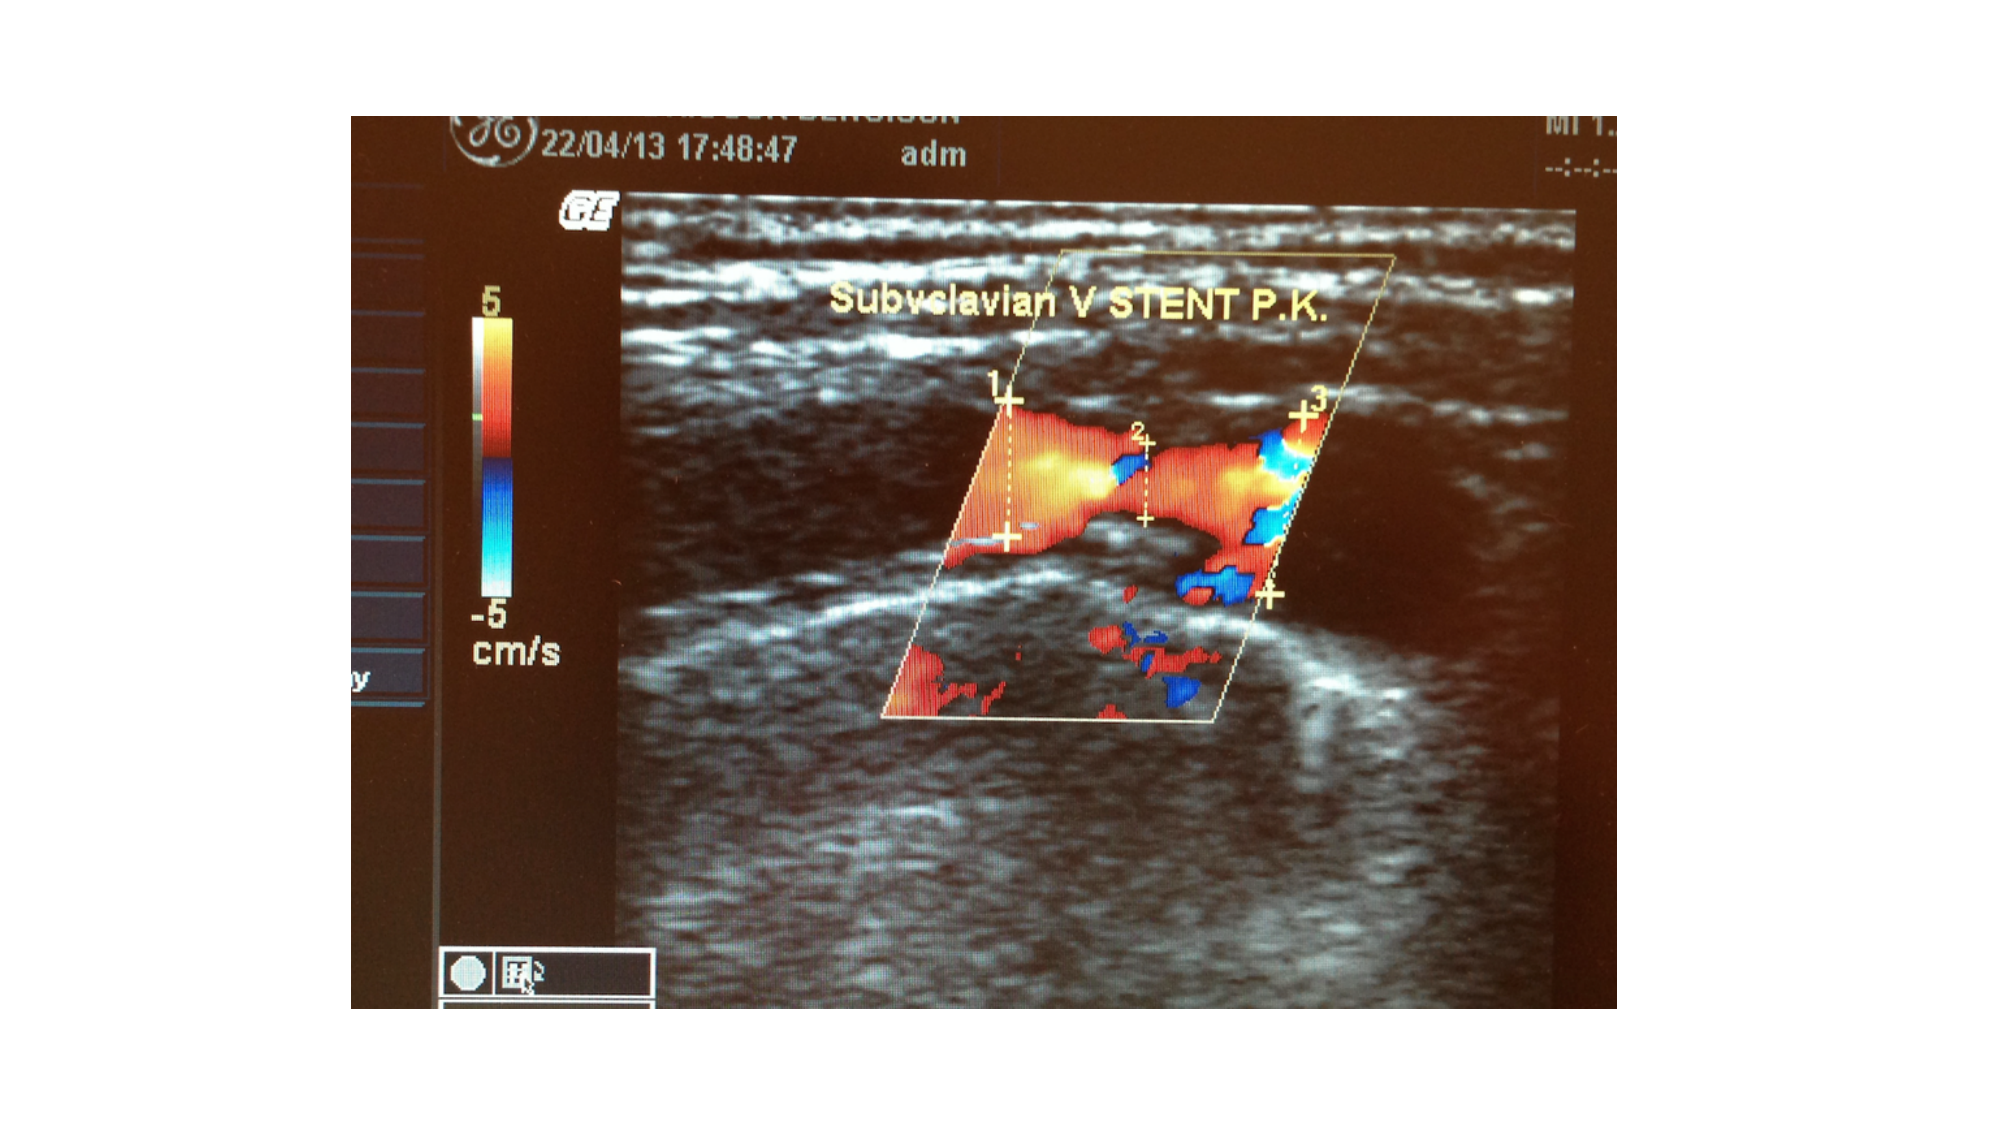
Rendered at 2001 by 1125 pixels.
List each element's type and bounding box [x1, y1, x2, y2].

list [350, 116, 1617, 1009]
